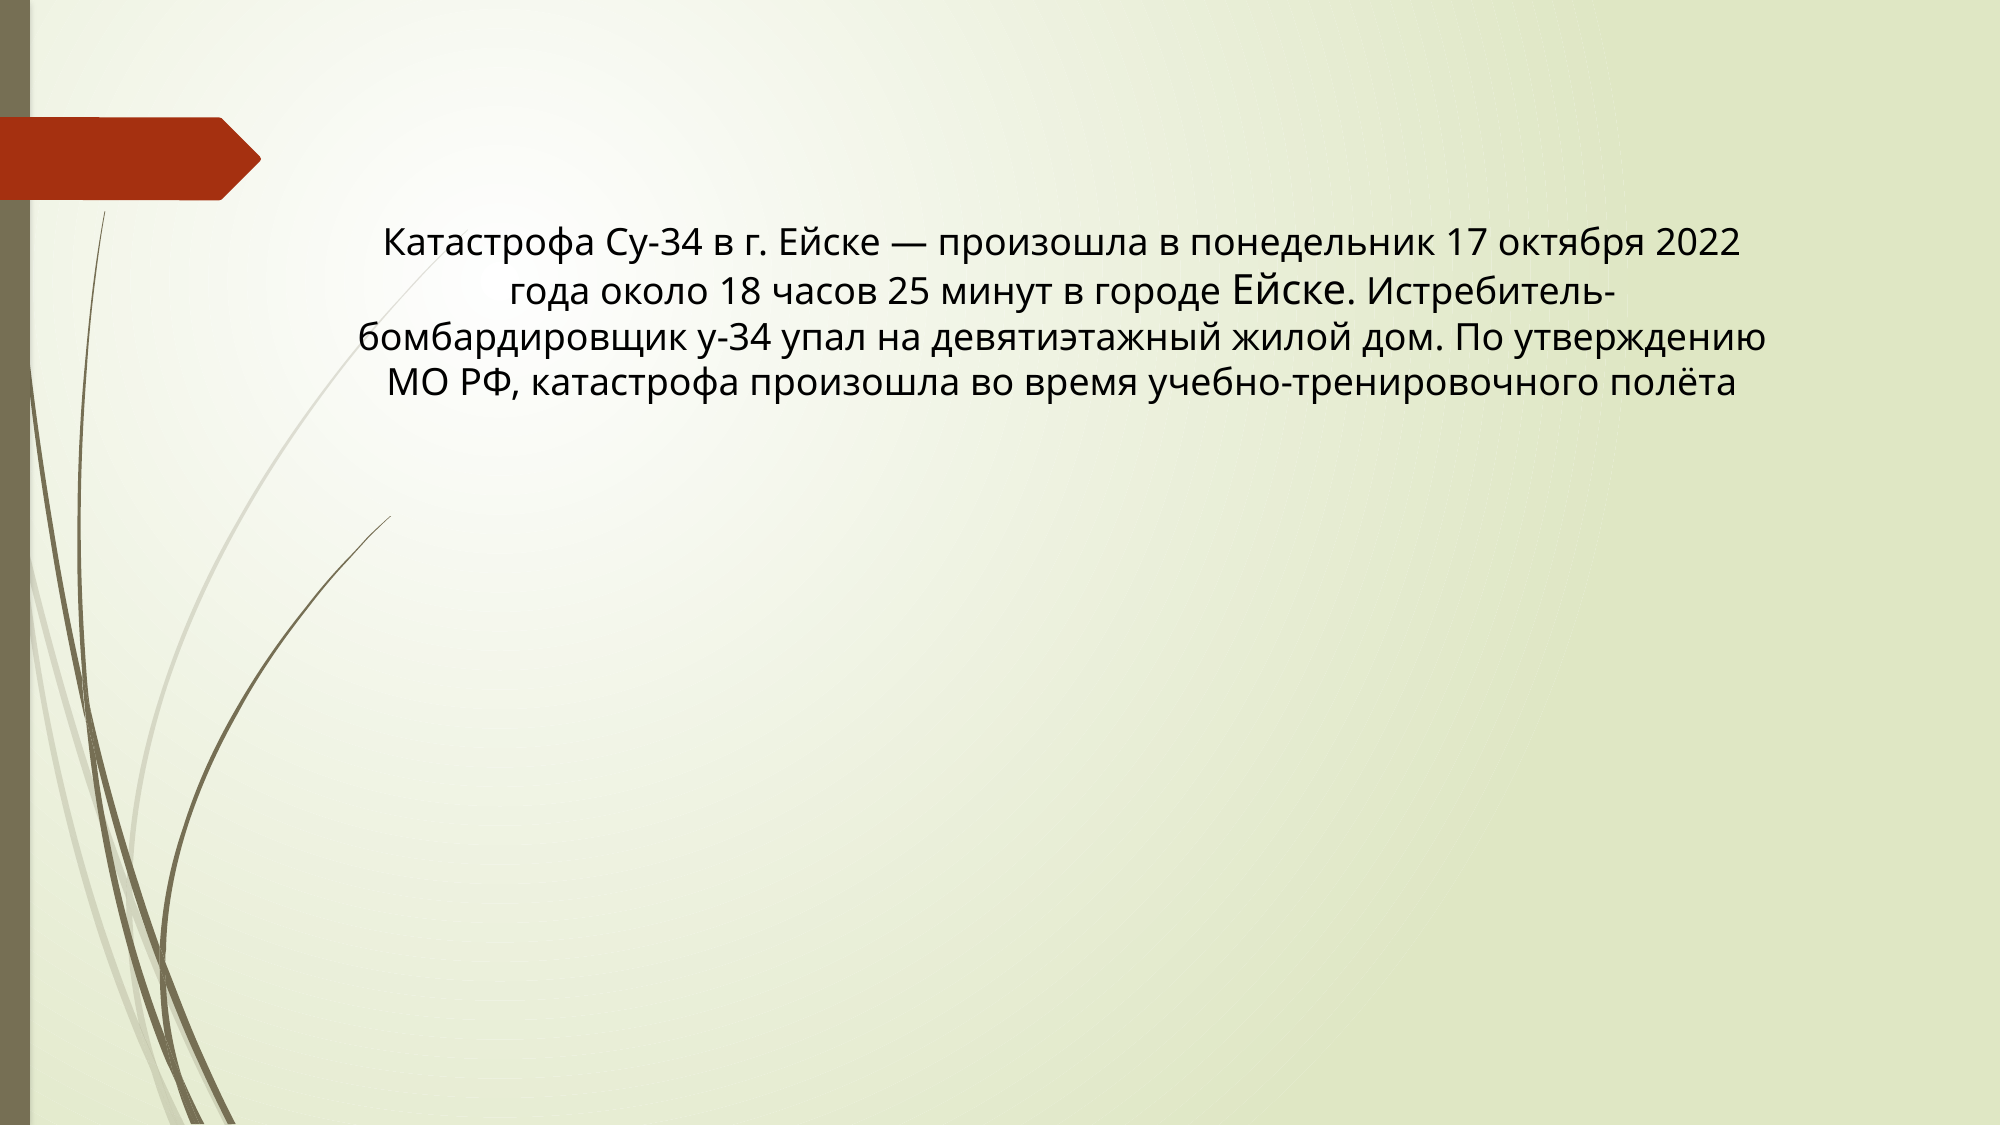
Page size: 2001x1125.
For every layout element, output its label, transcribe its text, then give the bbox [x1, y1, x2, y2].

title Катастрофа Су-34 в г. Ейске — произошла в понедельник 17 октября 2022 года около 18 часов 25 минут в городе Ейске. Истребитель-бомбардировщик у-34 упал на девятиэтажный жилой дом. По утверждению МО РФ, катастрофа произошла во время учебно-тренировочного полёта [331, 210, 1794, 421]
